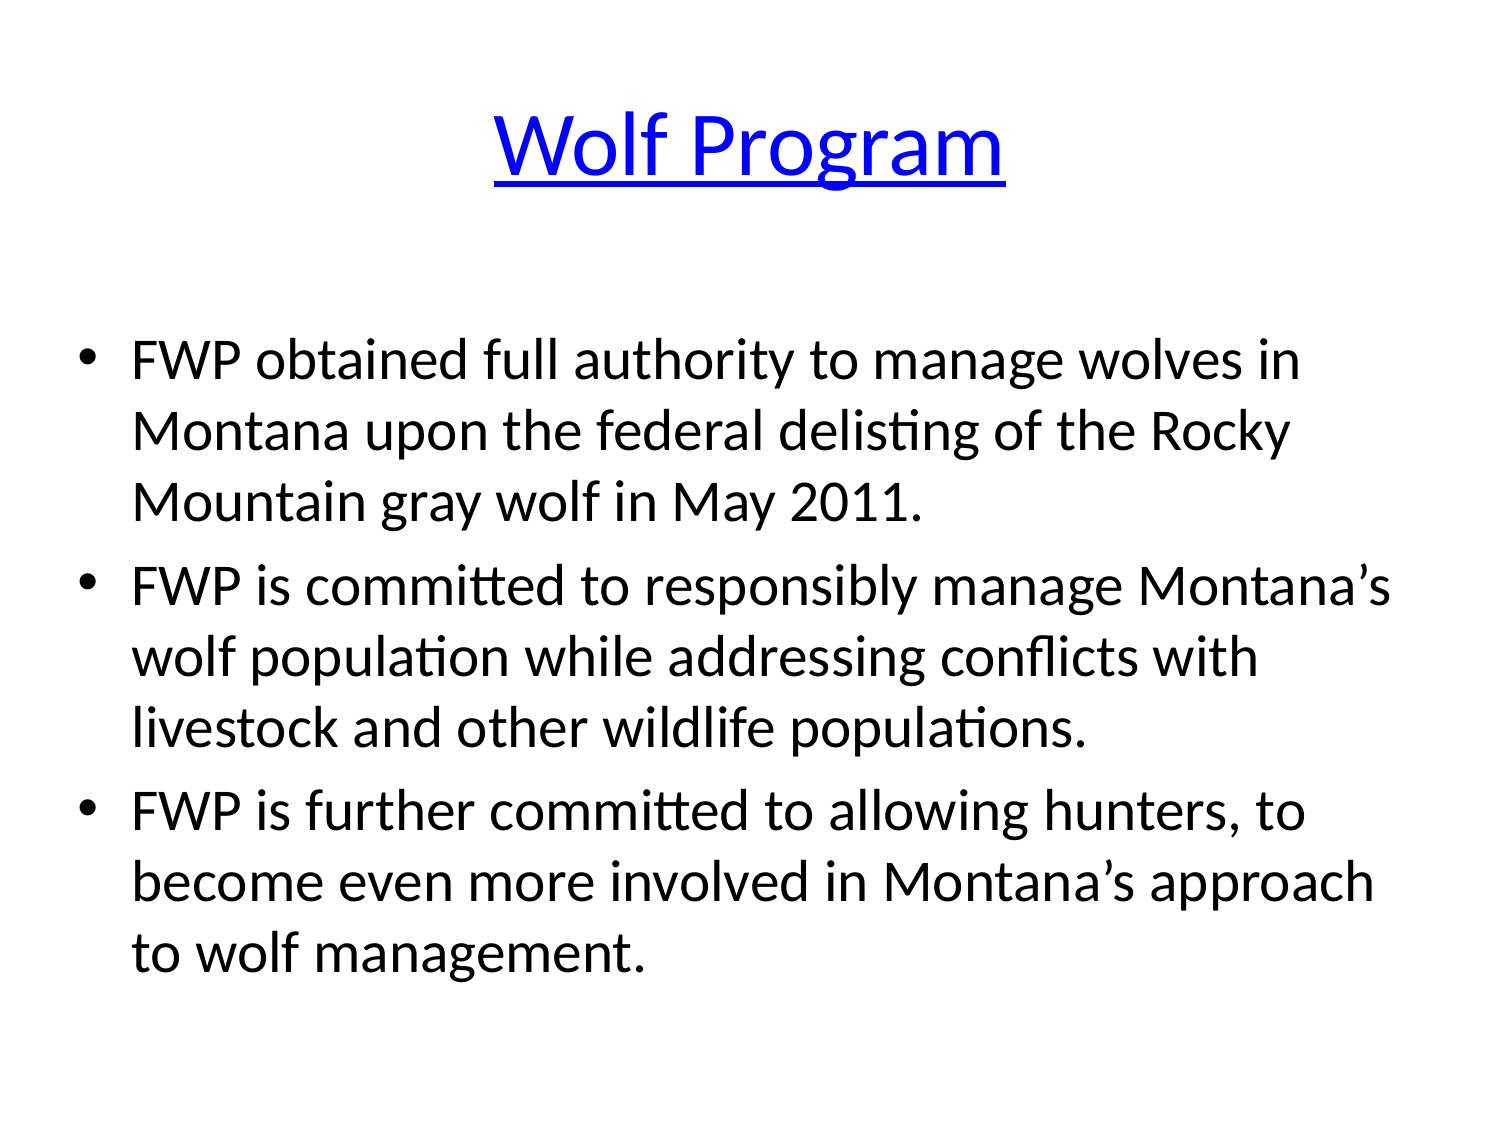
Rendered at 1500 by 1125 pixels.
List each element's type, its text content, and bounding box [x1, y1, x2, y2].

list FWP obtained full authority to manage wolves in Montana upon the federal delisting of the Rocky Mountain gray wolf in May 2011. FWP is committed to responsibly manage Montana’s wolf population while addressing conflicts with livestock and other wildlife populations. FWP is further committed to allowing hunters, to become even more involved in Montana’s approach to wolf management. [62, 312, 1413, 1055]
title Wolf Program [75, 45, 1425, 233]
